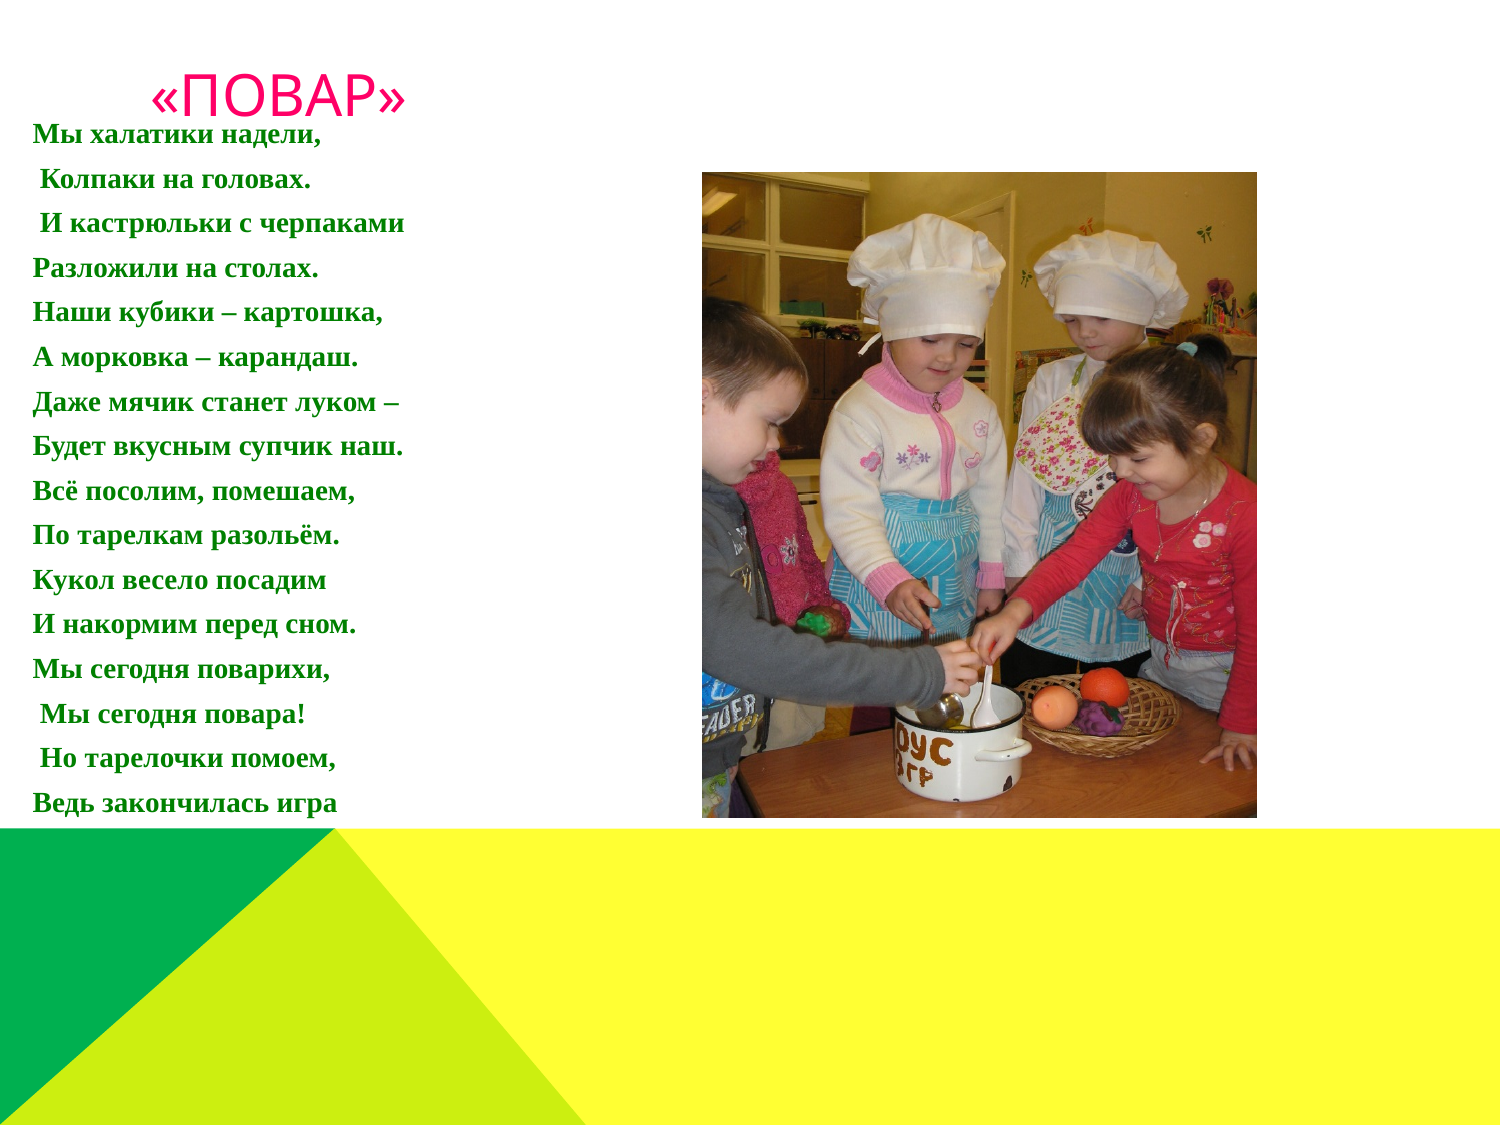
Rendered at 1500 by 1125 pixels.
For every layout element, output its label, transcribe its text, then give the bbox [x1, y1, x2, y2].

title «Повар» [135, 60, 1369, 113]
list Мы халатики надели, Колпаки на головах. И кастрюльки с черпаками Разложили на столах. Наши кубики – картошка, А морковка – карандаш. Даже мячик станет луком – Будет вкусным супчик наш. Всё посолим, помешаем, По тарелкам разольём. Кукол весело посадим И накормим перед сном. Мы сегодня поварихи, Мы сегодня повара! Но тарелочки помоем, Ведь закончилась игра [17, 113, 1369, 870]
picture [702, 172, 1258, 818]
